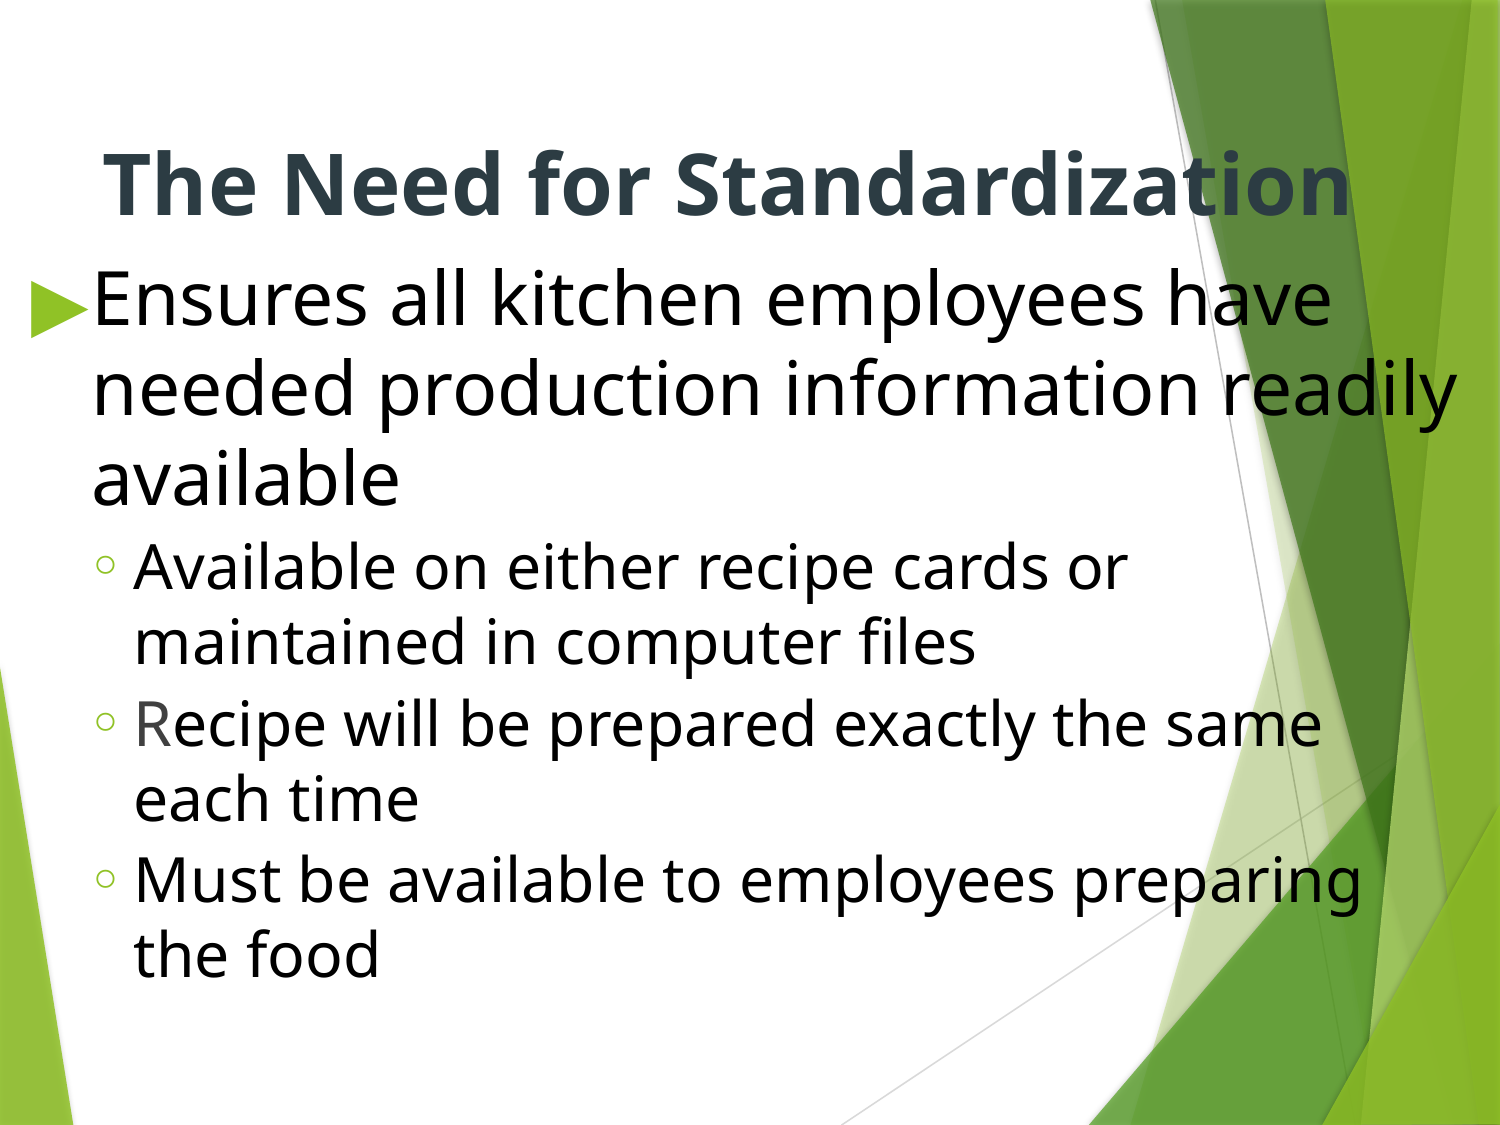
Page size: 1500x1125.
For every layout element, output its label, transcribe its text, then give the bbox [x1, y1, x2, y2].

list Ensures all kitchen employees have needed production information readily available Available on either recipe cards or maintained in computer files Recipe will be prepared exactly the same each time Must be available to employees preparing the food [16, 243, 1488, 986]
title The Need for Standardization [87, 87, 1438, 243]
